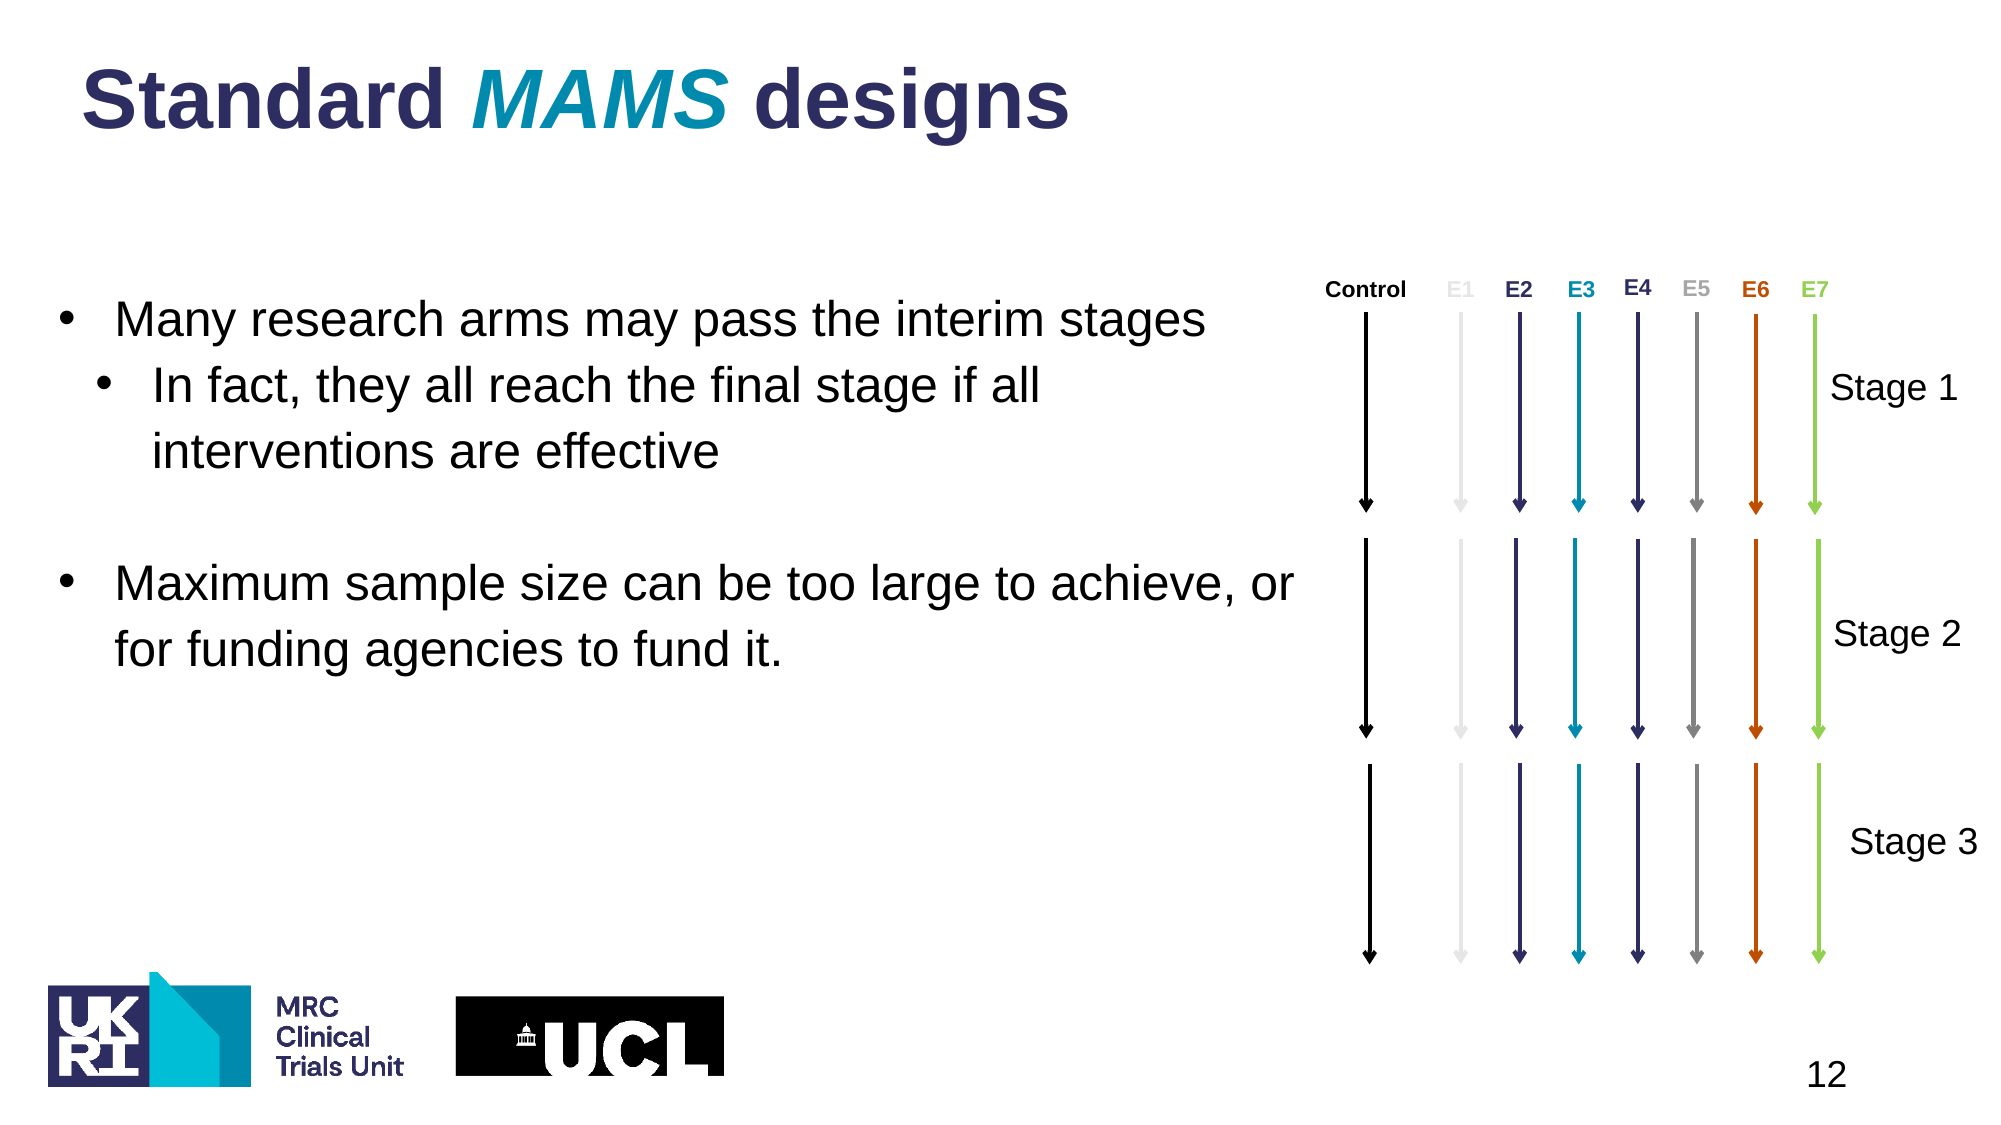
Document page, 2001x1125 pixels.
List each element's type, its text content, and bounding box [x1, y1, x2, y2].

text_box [1366, 537, 1984, 739]
picture [48, 972, 724, 1087]
slide_number 12 [1412, 1042, 1863, 1103]
list Many research arms may pass the interim stages In fact, they all reach the final stage if all interventions are effective Maximum sample size can be too large to achieve, or for funding agencies to fund it. [43, 273, 1317, 860]
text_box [1369, 763, 2000, 965]
title Standard MAMS designs [66, 47, 1971, 155]
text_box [1295, 264, 1981, 513]
